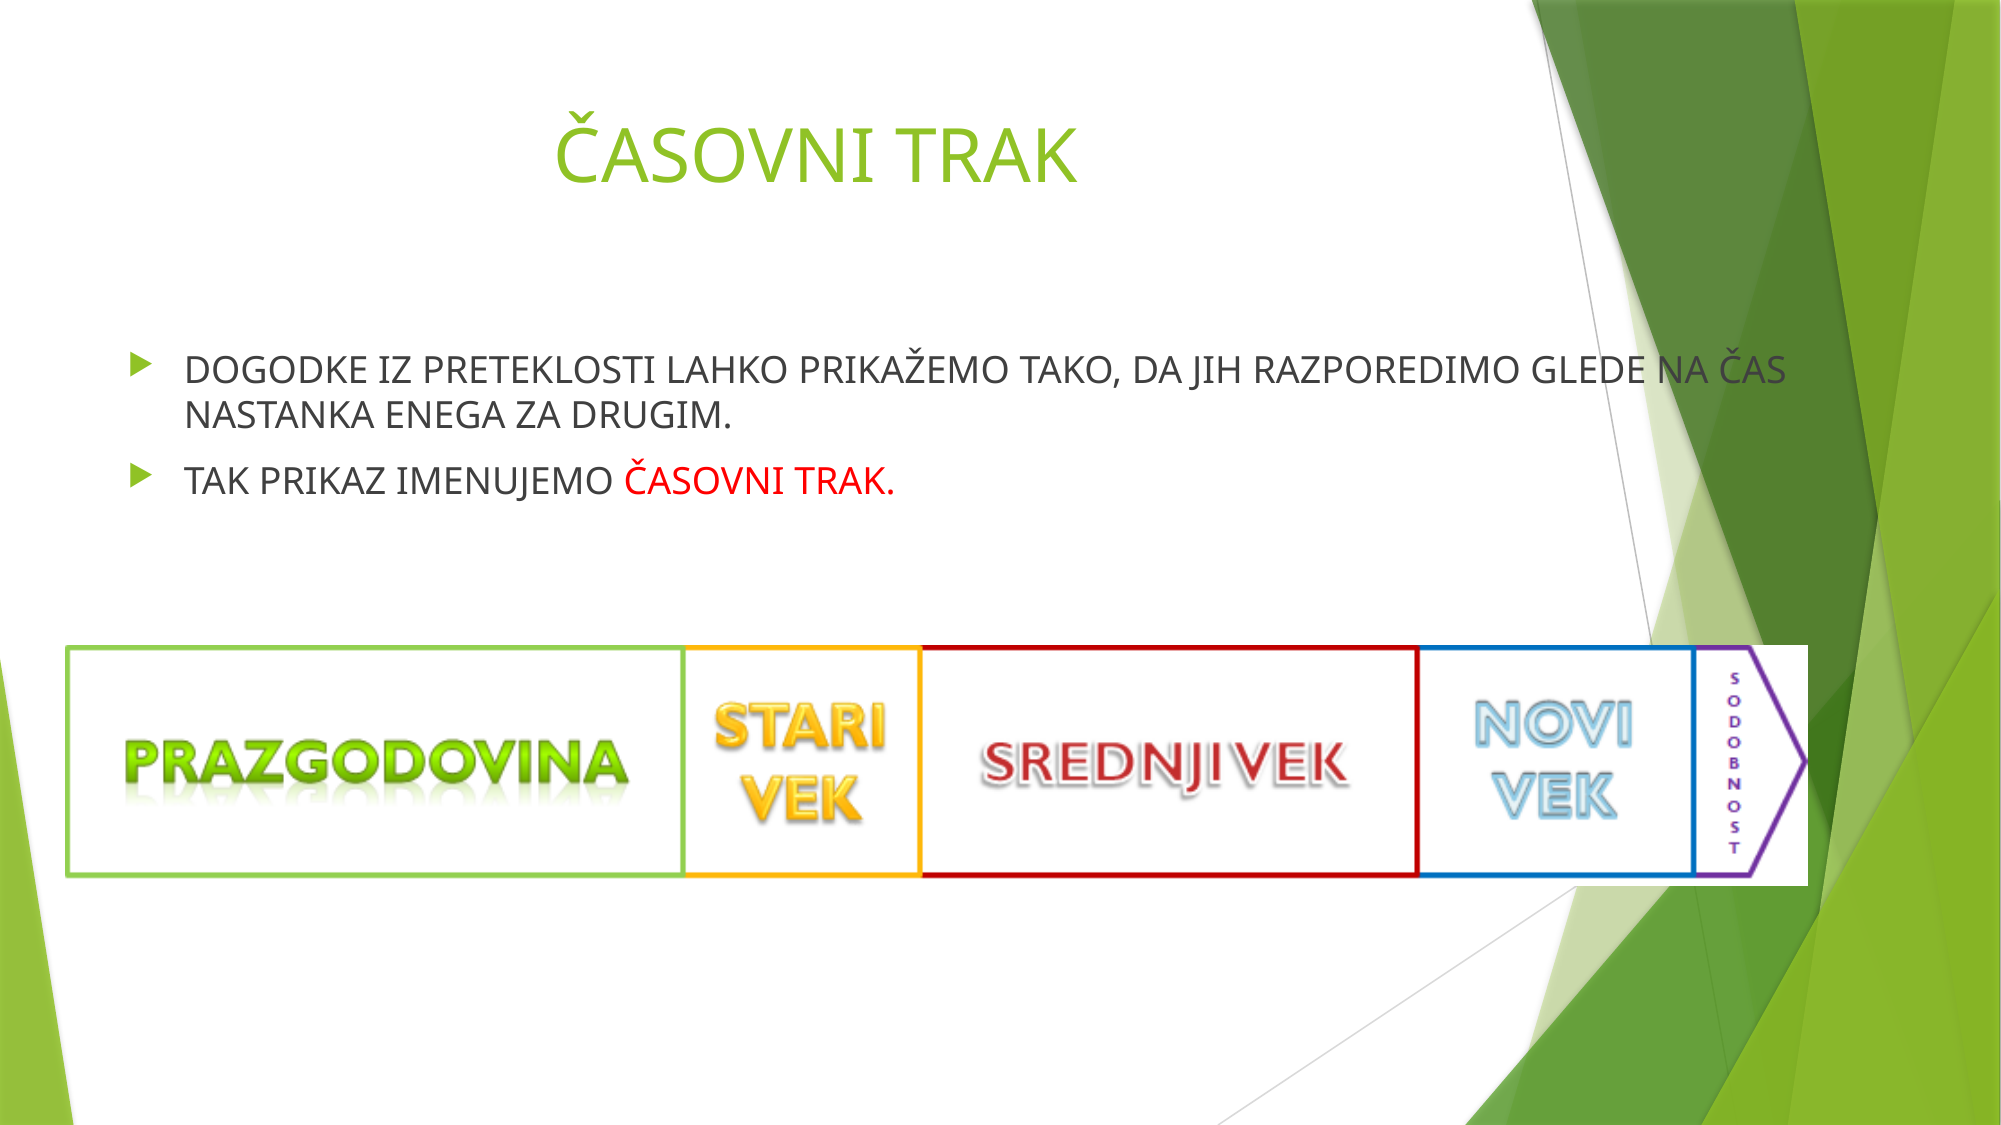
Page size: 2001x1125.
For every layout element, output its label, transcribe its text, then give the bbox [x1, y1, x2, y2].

picture [64, 645, 1808, 887]
title ČASOVNI TRAK [111, 99, 1522, 317]
list DOGODKE IZ PRETEKLOSTI LAHKO PRIKAŽEMO TAKO, DA JIH RAZPOREDIMO GLEDE NA ČAS NASTANKA ENEGA ZA DRUGIM. TAK PRIKAZ IMENUJEMO ČASOVNI TRAK. [112, 338, 1818, 658]
